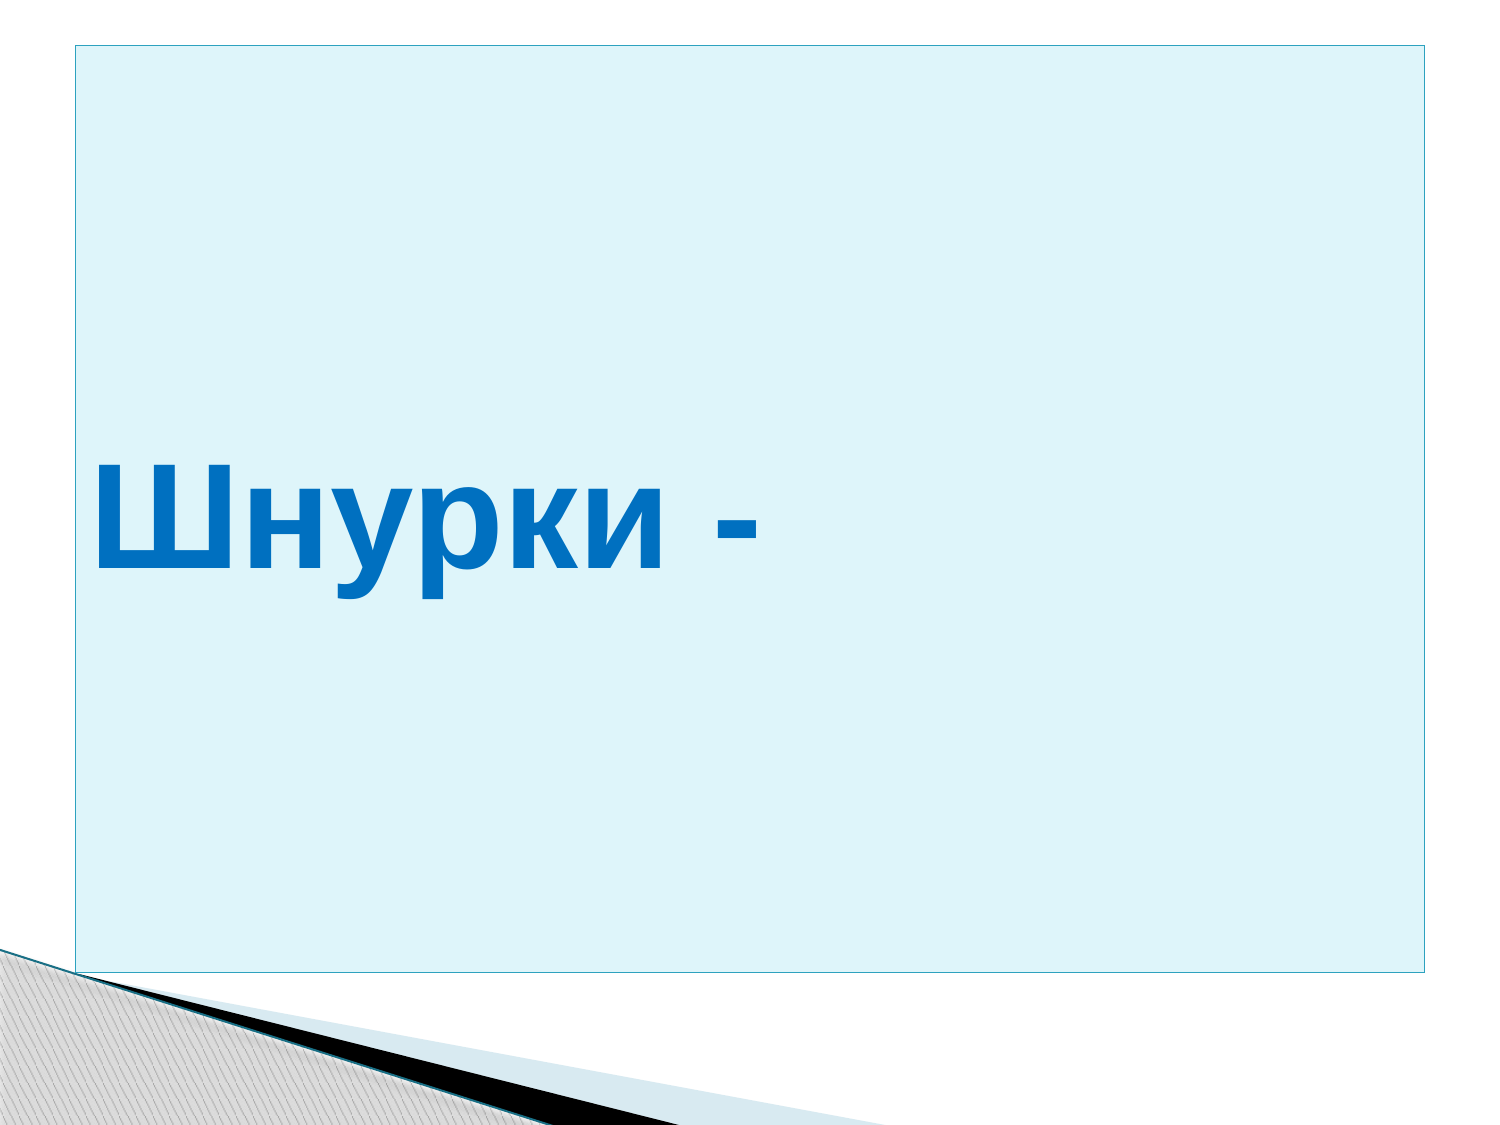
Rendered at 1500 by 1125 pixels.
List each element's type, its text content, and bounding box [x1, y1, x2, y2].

title Шнурки - [75, 45, 1425, 973]
